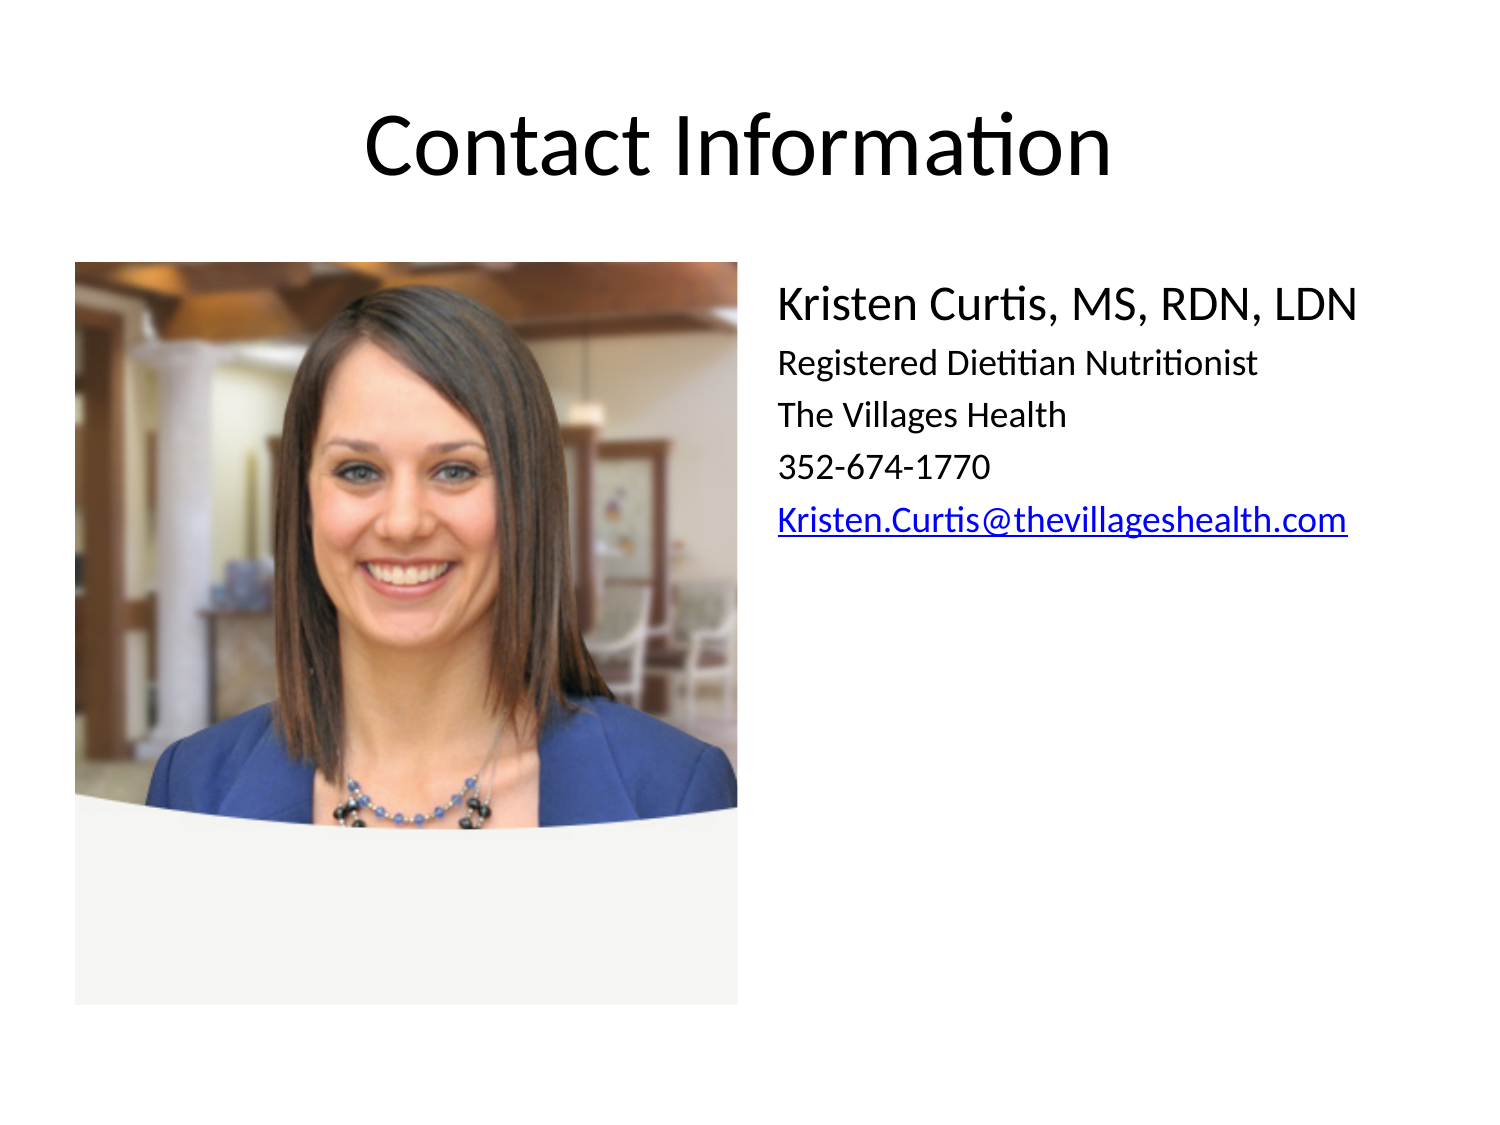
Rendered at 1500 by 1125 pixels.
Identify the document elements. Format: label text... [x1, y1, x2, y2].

list Kristen Curtis, MS, RDN, LDN Registered Dietitian Nutritionist The Villages Health 352-674-1770 Kristen.Curtis@thevillageshealth.com [762, 262, 1425, 1005]
title Contact Information [75, 45, 1425, 233]
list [74, 262, 738, 1006]
